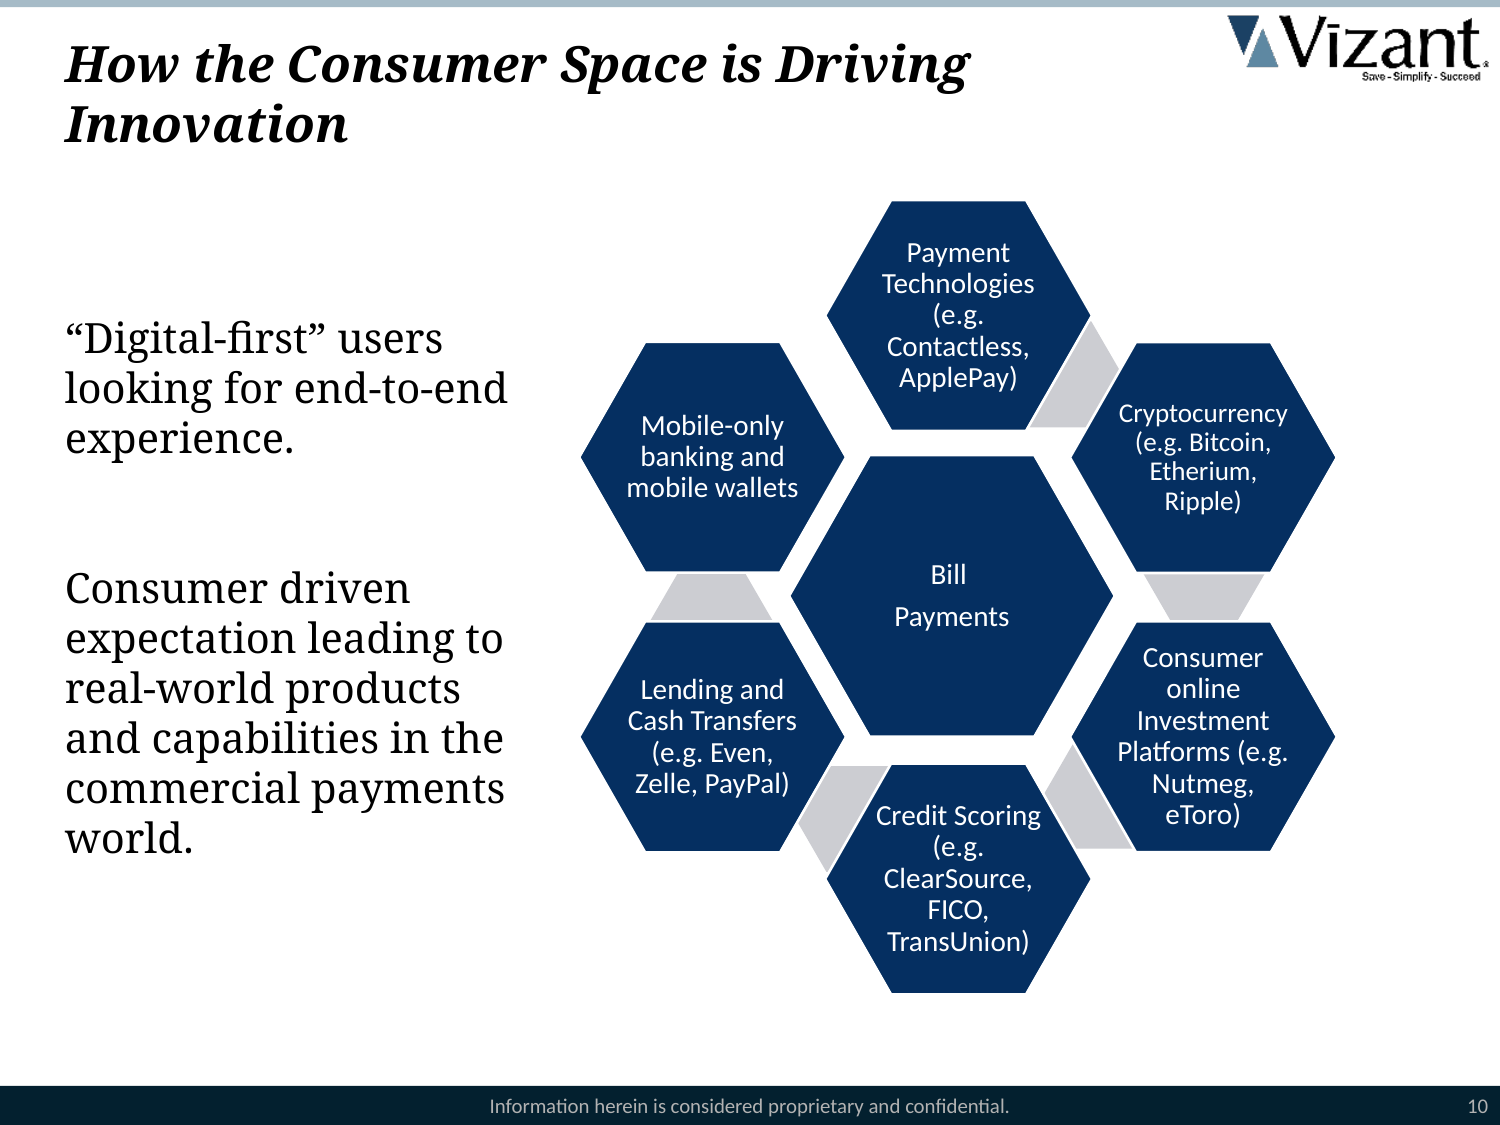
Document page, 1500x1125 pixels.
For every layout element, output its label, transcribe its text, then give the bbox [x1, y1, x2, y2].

footer Information herein is considered proprietary and confidential. [450, 1085, 1050, 1125]
text_box “Digital-first” users looking for end-to-end experience. Consumer driven expectation leading to real-world products and capabilities in the commercial payments world. [50, 304, 423, 870]
title How the Consumer Space is Driving Innovation [50, 24, 1200, 150]
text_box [428, 199, 1488, 995]
picture [1224, 12, 1496, 88]
slide_number 10 [1428, 1085, 1500, 1124]
